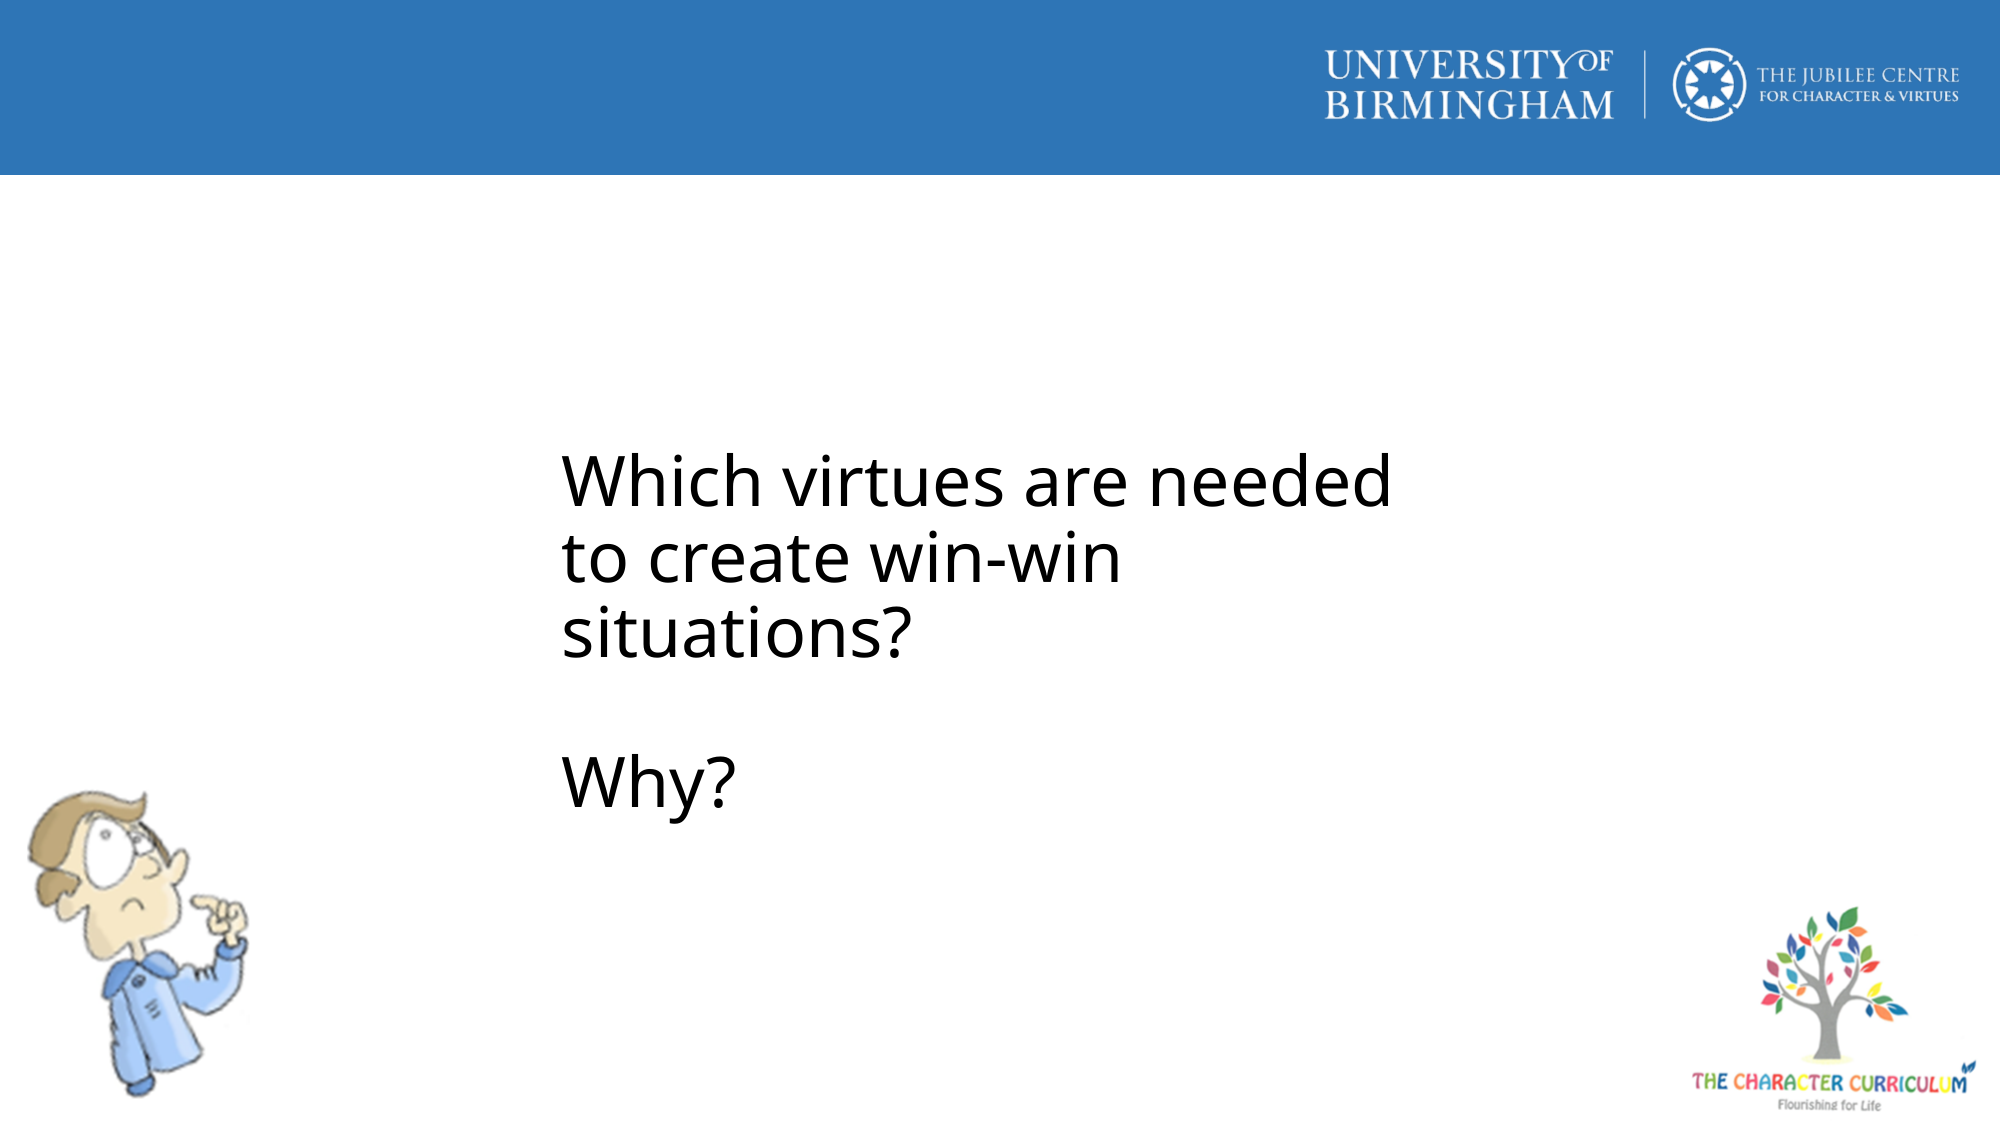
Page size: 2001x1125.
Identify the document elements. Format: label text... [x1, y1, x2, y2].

title Which virtues are needed to create win-win situations? Why? [546, 438, 1451, 831]
picture [0, 0, 2000, 175]
picture [26, 785, 250, 1100]
picture [1676, 892, 2000, 1125]
